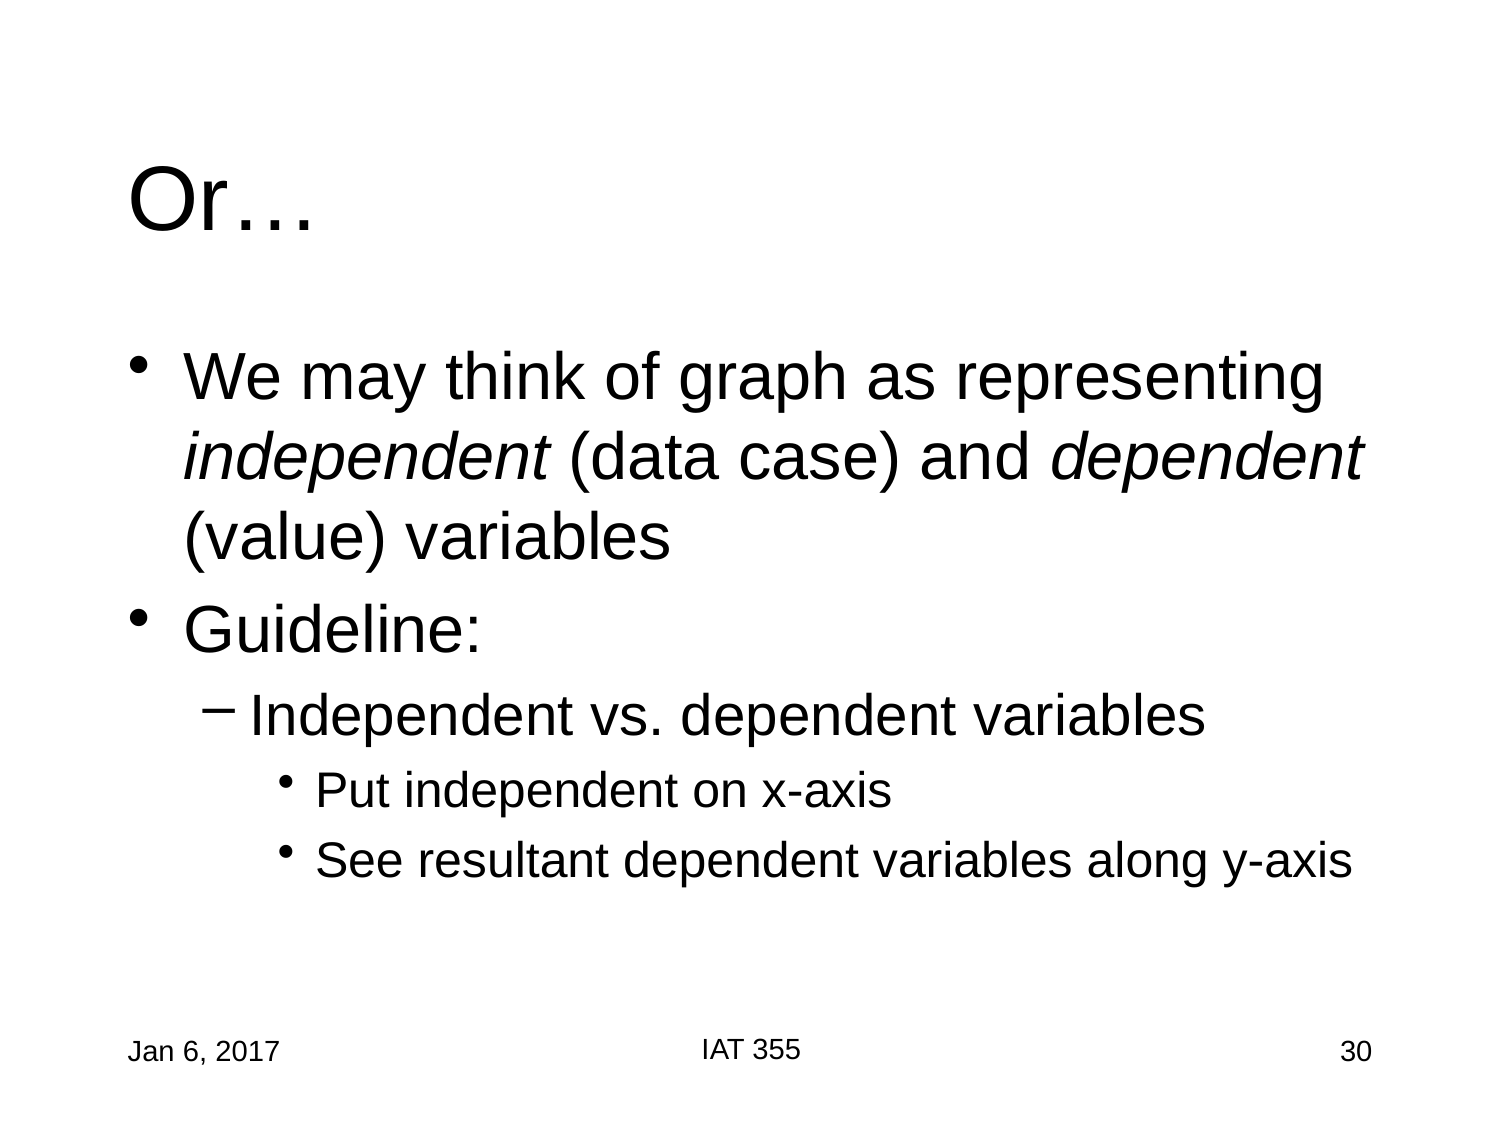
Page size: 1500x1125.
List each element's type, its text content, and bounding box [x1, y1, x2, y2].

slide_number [112, 1024, 426, 1101]
footer IAT 355 [513, 1022, 989, 1099]
list We may think of graph as representing independent (data case) and dependent (value) variables Guideline: Independent vs. dependent variables Put independent on x-axis See resultant dependent variables along y-axis [112, 324, 1388, 1001]
slide_number 30 [1074, 1024, 1388, 1101]
title Or… [112, 99, 1388, 288]
